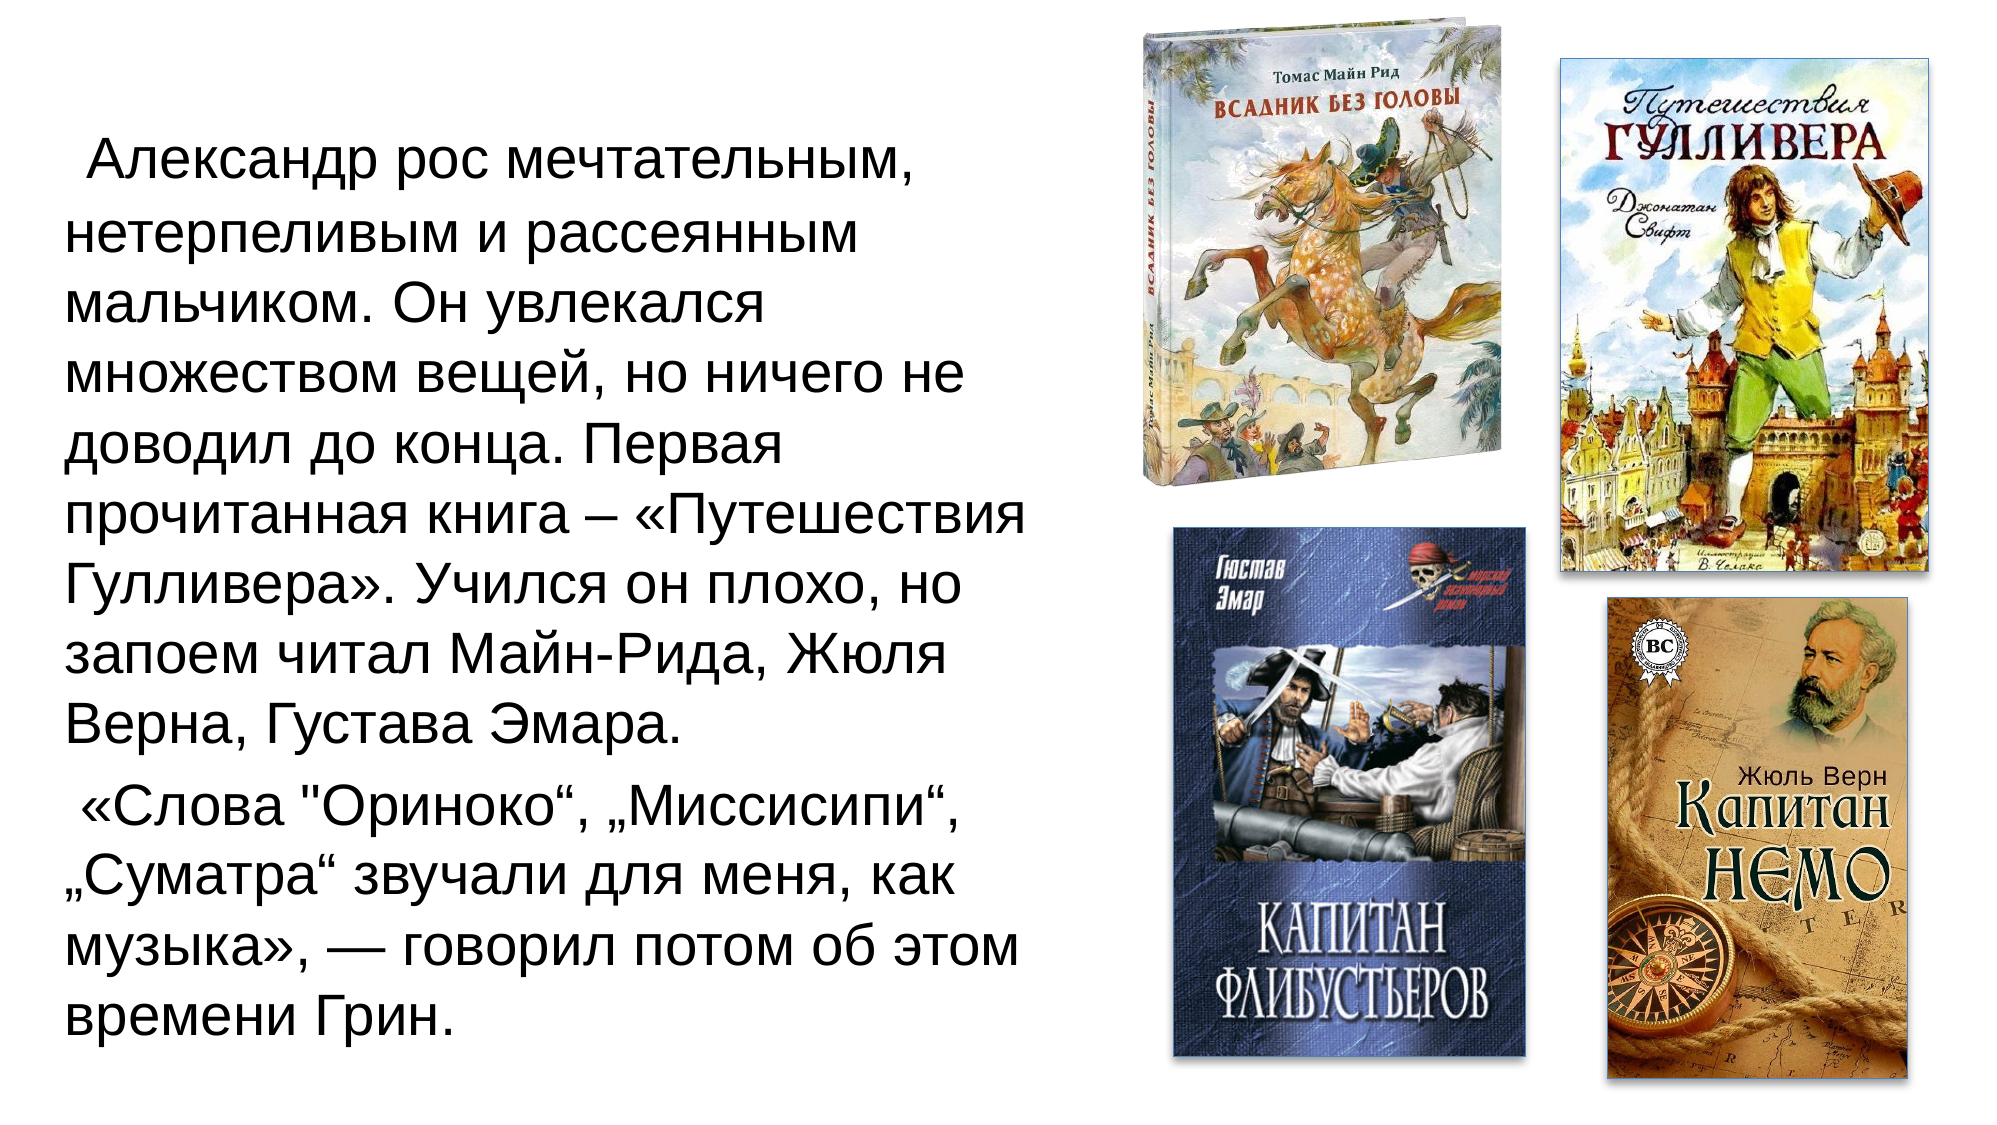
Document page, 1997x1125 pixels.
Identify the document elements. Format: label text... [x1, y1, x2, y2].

picture [1607, 597, 1909, 1079]
picture [1103, 0, 1541, 505]
picture [1560, 58, 1930, 573]
picture [1173, 527, 1526, 1057]
list Александр рос мечтательным, нетерпеливым и рассеянным мальчиком. Он увлекался множеством вещей, но ничего не доводил до конца. Первая прочитанная книга – «Путешествия Гулливера». Учился он плохо, но запоем читал Майн-Рида, Жюля Верна, Густава Эмара. «Слова "Ориноко“, „Миссисипи“, „Суматра“ звучали для меня, как музыка», — говорил потом об этом времени Грин. [0, 46, 1128, 1067]
